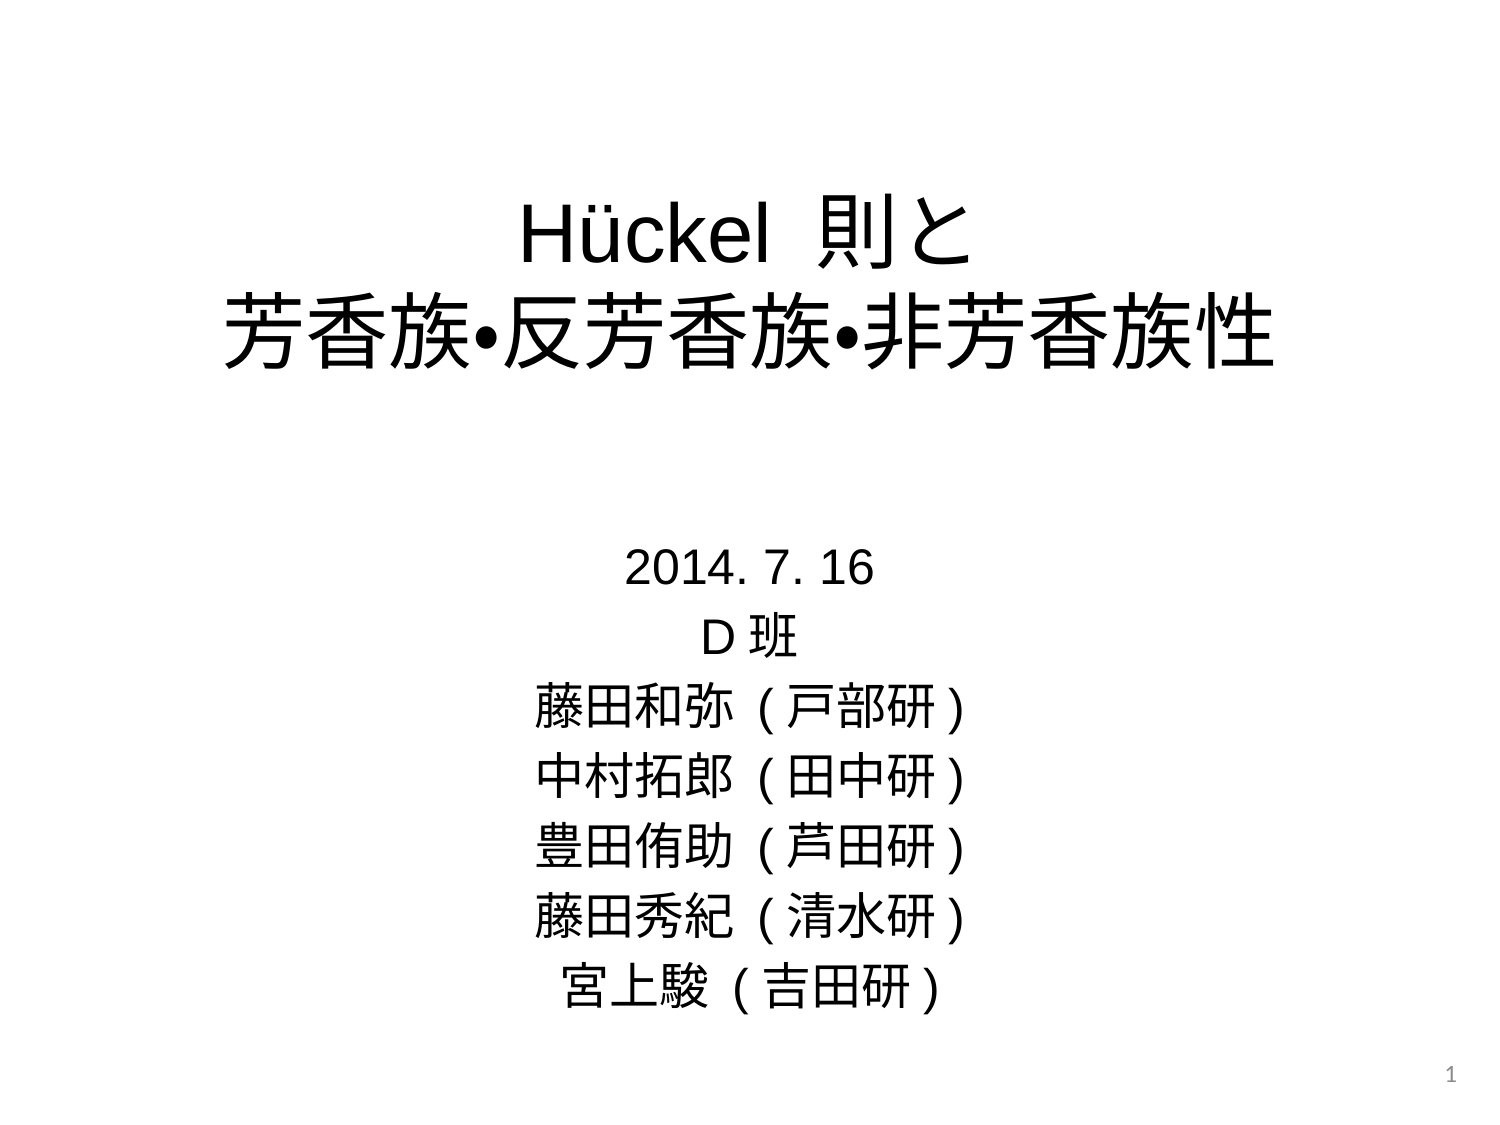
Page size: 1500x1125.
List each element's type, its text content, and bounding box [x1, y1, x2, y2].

subtitle 2014. 7. 16 D班 藤田和弥 (戸部研) 中村拓郎 (田中研) 豊田侑助 (芦田研) 藤田秀紀 (清水研) 宮上駿 (吉田研) [436, 527, 1063, 1043]
slide_number 1 [1122, 1042, 1473, 1103]
title Hückel 則と 芳香族・反芳香族・非芳香族性 [0, 101, 1500, 457]
